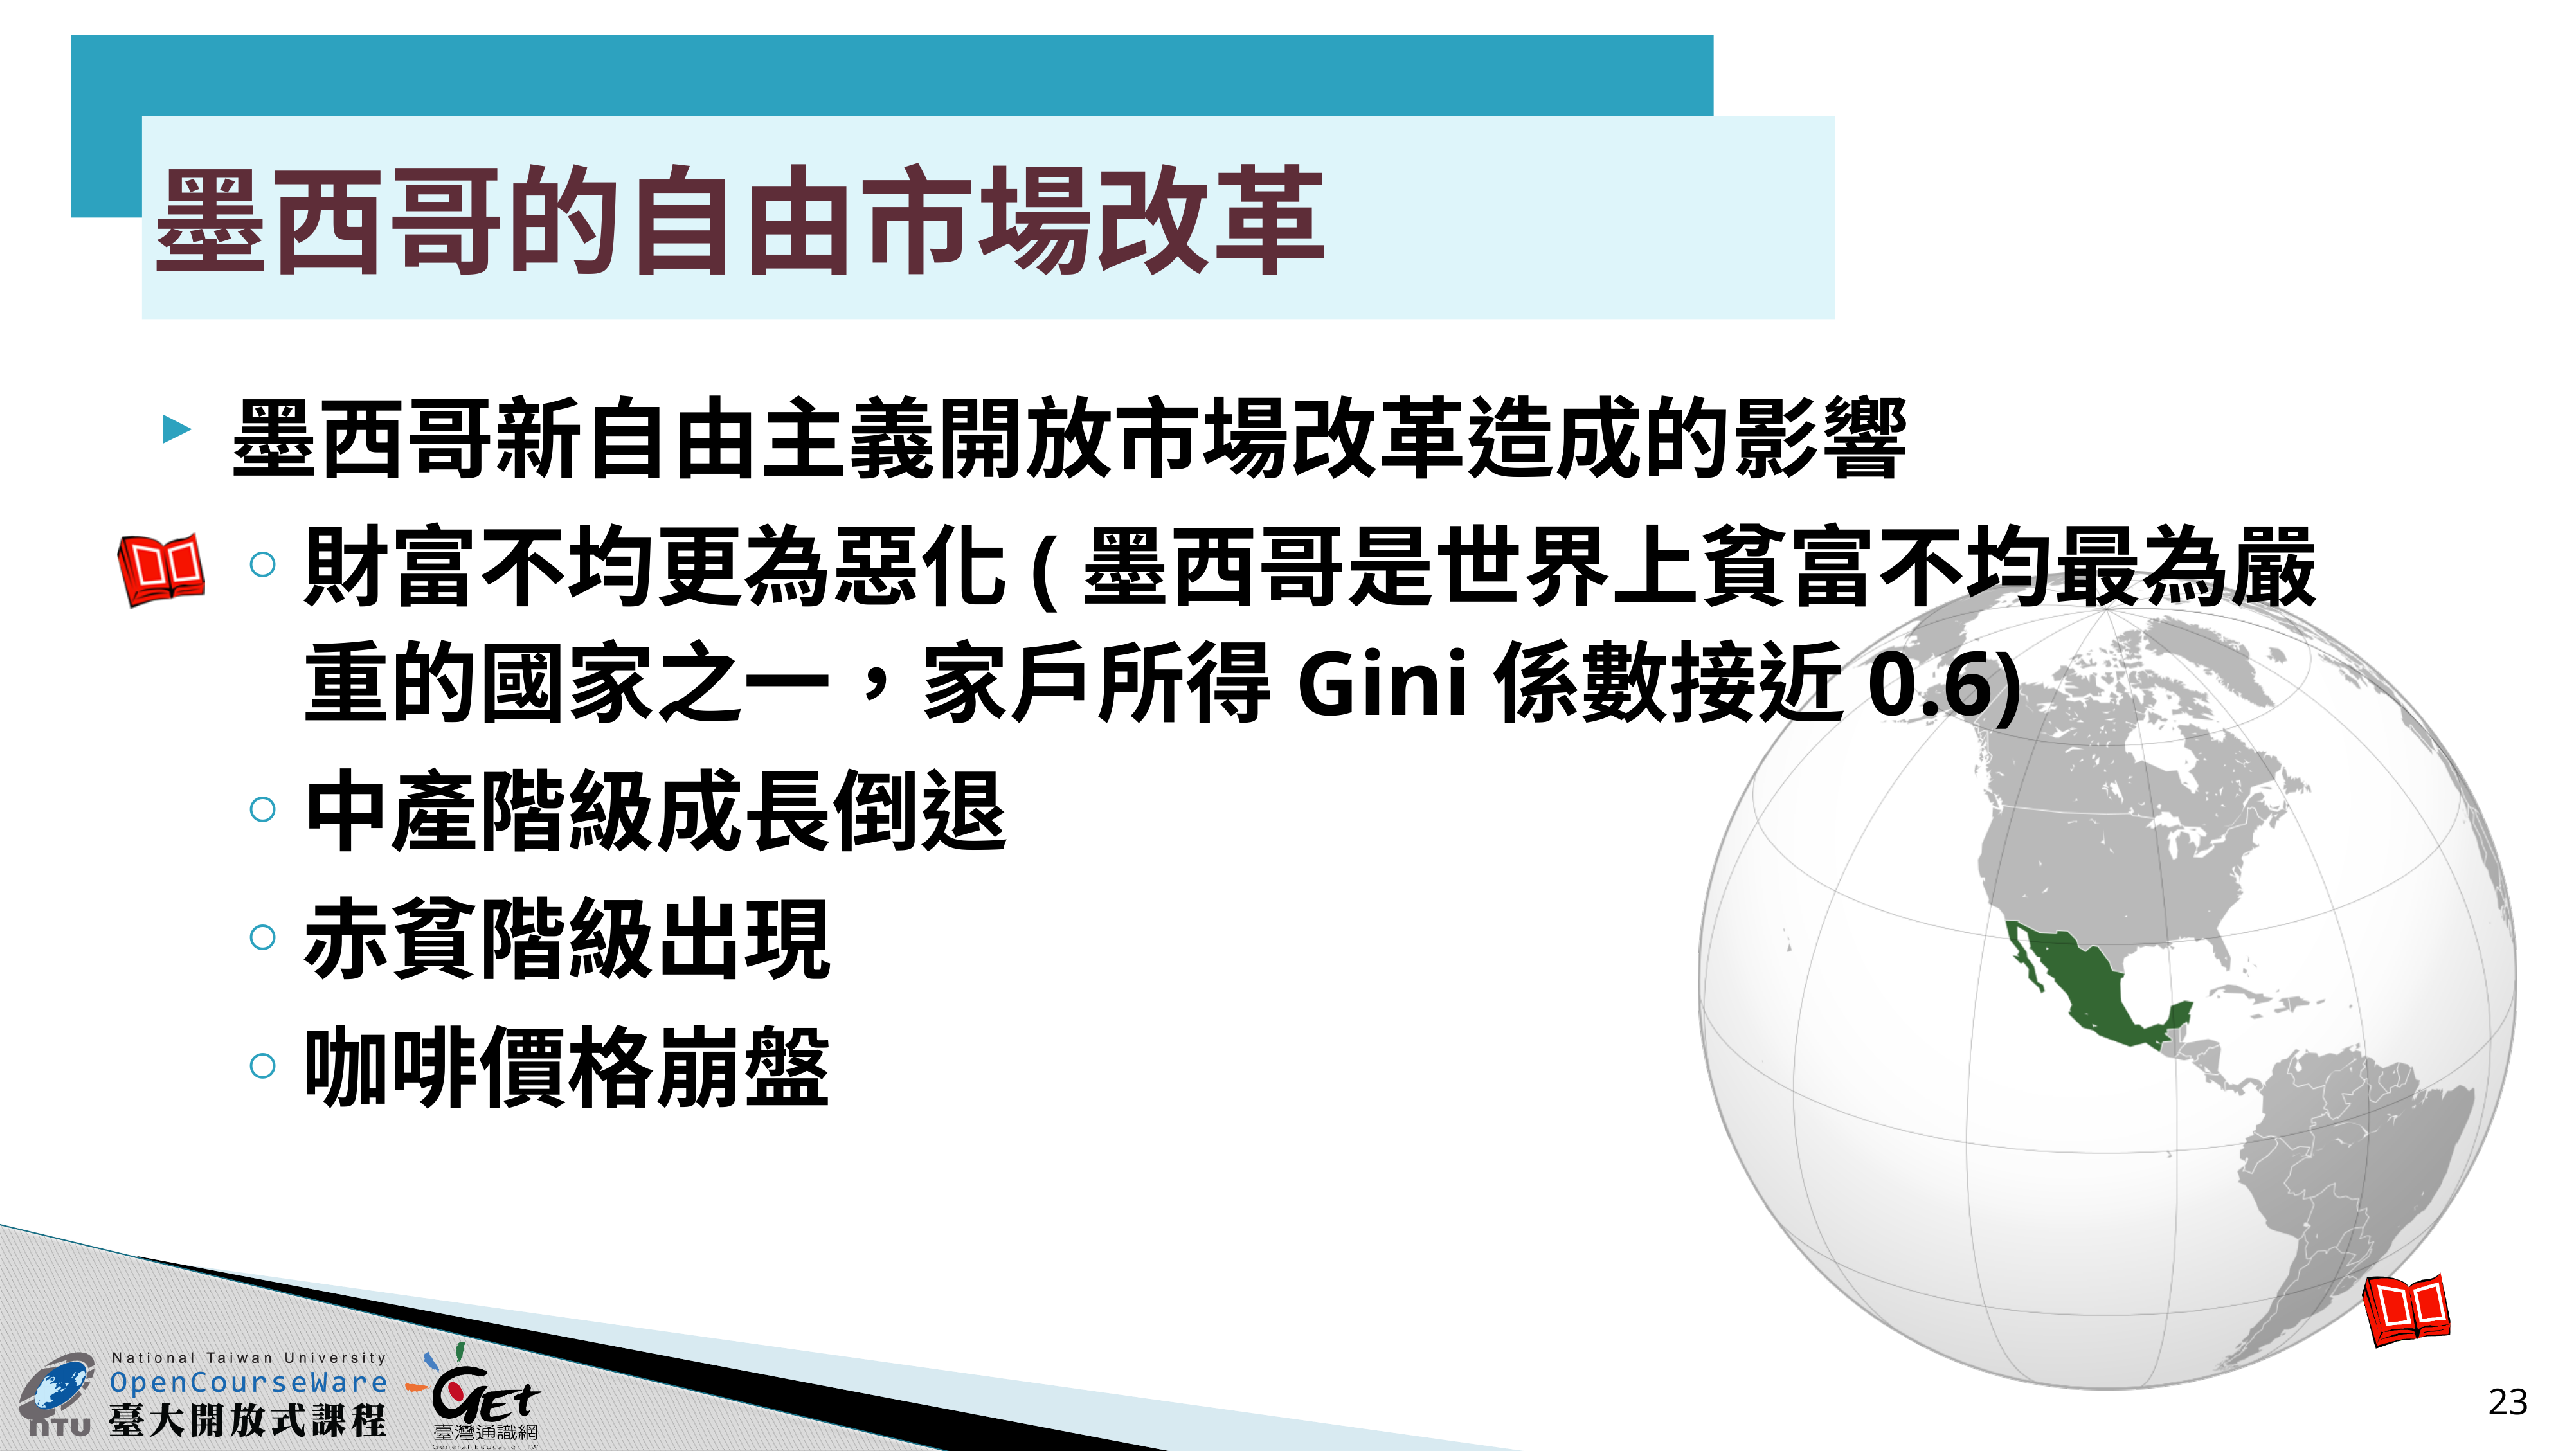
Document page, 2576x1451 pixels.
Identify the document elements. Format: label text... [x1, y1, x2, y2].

title 墨西哥的自由市場改革 [141, 116, 1835, 320]
picture [0, 1332, 552, 1451]
slide_number 23 [2435, 1355, 2539, 1433]
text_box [1697, 570, 2518, 1391]
picture [116, 532, 205, 609]
list 墨西哥新自由主義開放市場改革造成的影響 財富不均更為惡化(墨西哥是世界上貧富不均最為嚴重的國家之一，家戶所得Gini係數接近0.6) 中產階級成長倒退 赤貧階級出現 咖啡價格崩盤 [117, 366, 2404, 1143]
